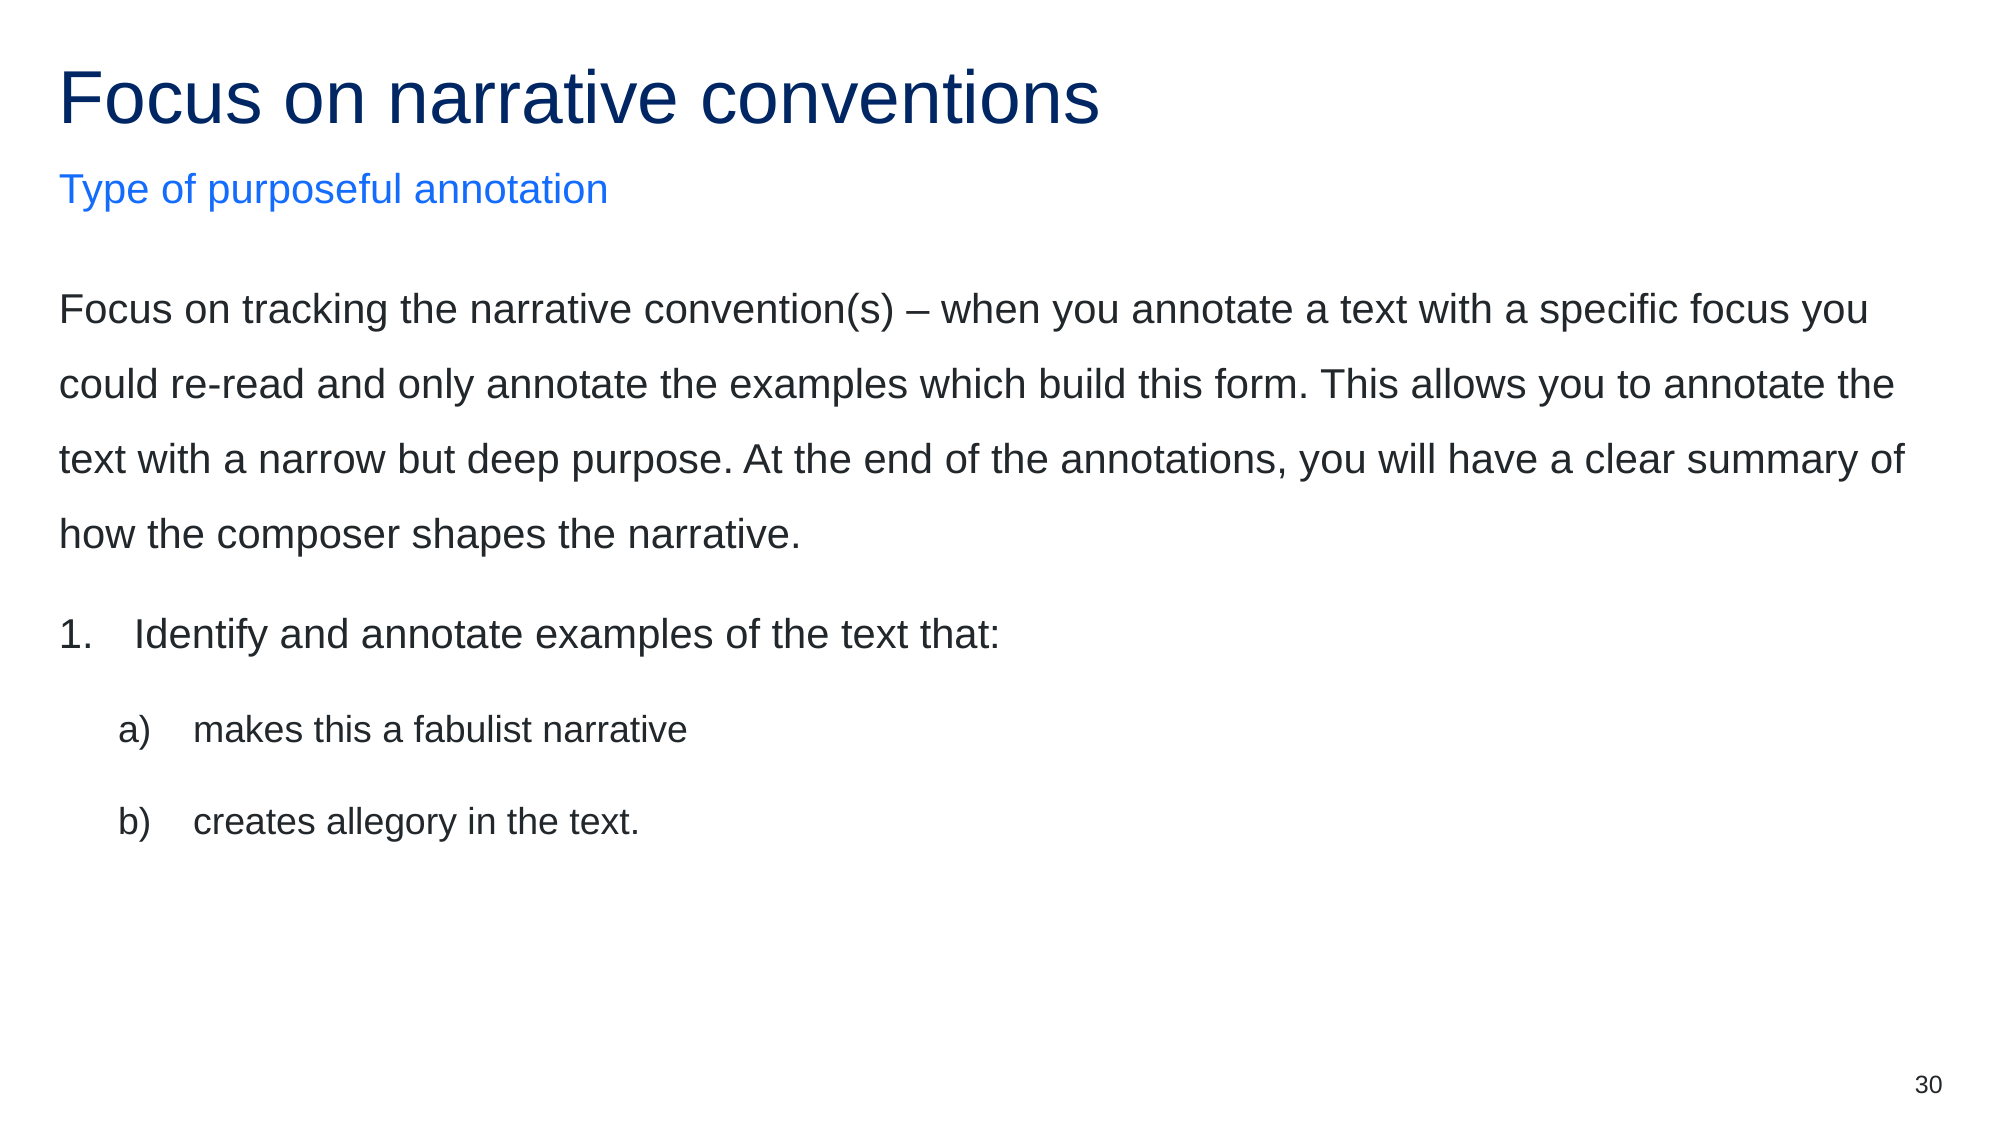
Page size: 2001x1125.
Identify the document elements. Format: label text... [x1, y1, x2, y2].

list Focus on tracking the narrative convention(s) – when you annotate a text with a specific focus you could re-read and only annotate the examples which build this form. This allows you to annotate the text with a narrow but deep purpose. At the end of the annotations, you will have a clear summary of how the composer shapes the narrative. Identify and annotate examples of the text that: makes this a fabulist narrative creates allegory in the text. [59, 257, 1943, 1046]
list Type of purposeful annotation [59, 161, 1943, 212]
title Focus on narrative conventions [59, 59, 1943, 149]
slide_number 30 [1824, 1068, 1943, 1099]
